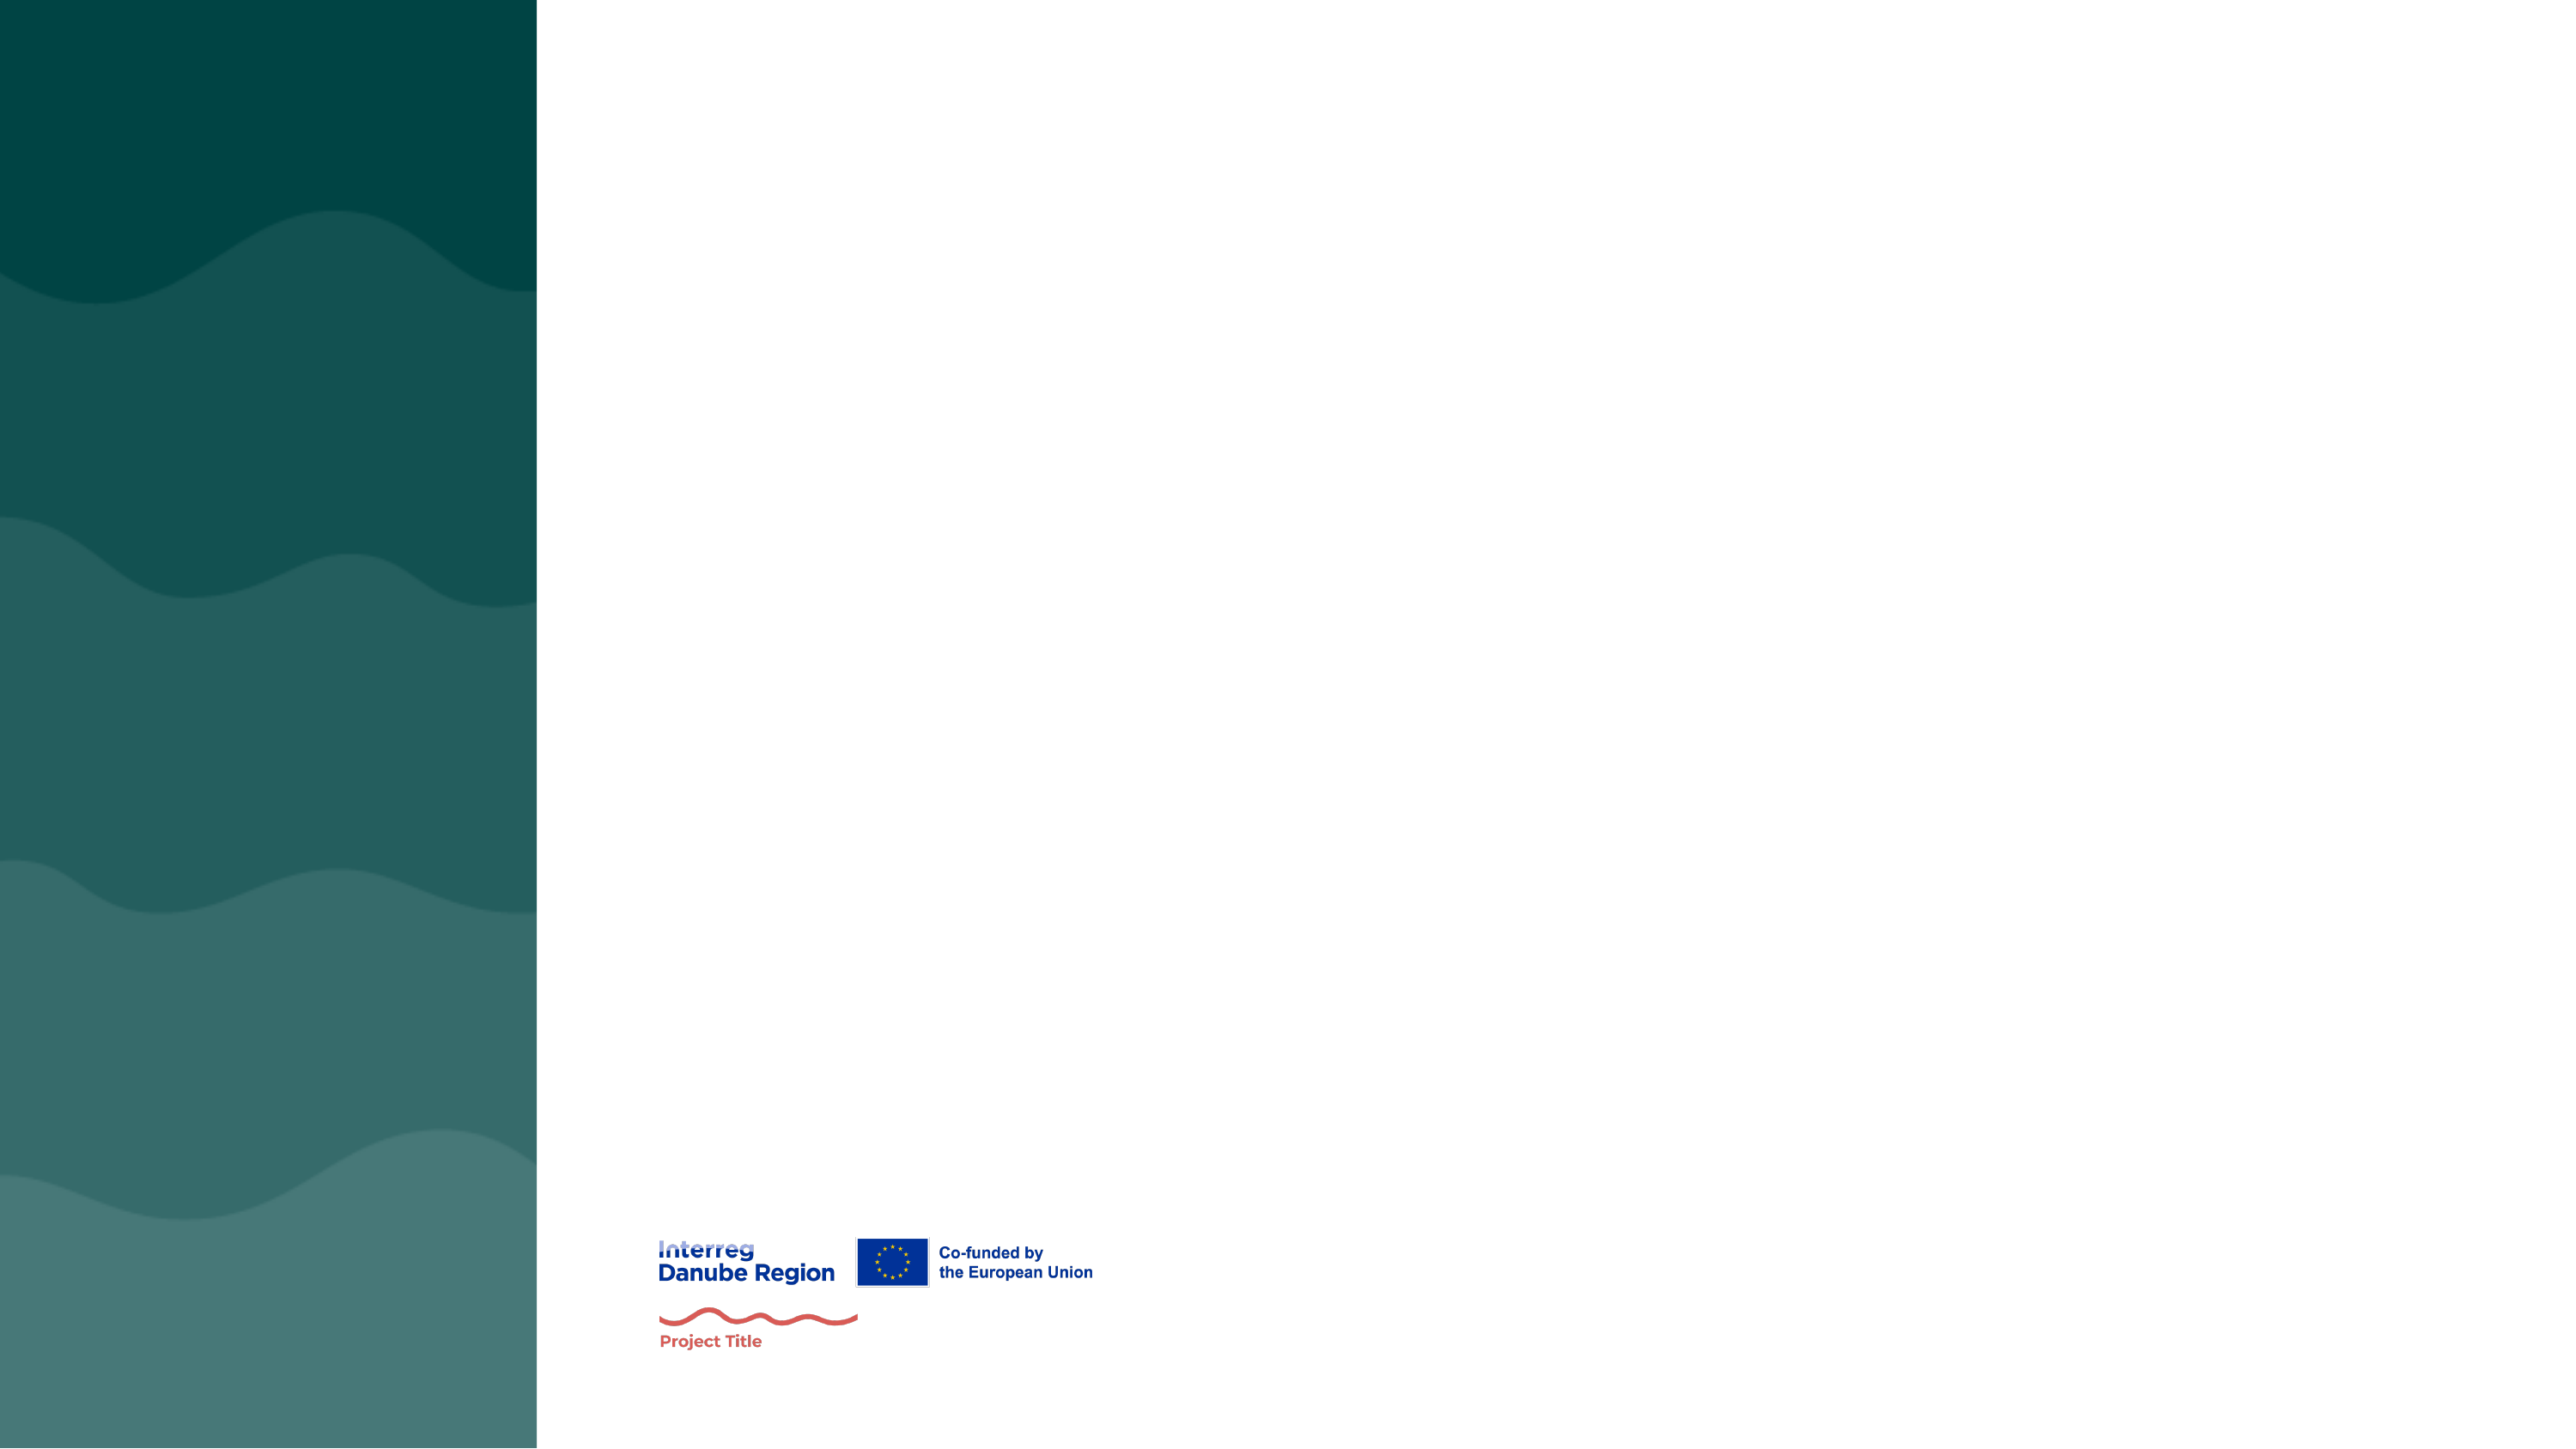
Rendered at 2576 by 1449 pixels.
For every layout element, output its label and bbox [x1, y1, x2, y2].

picture [659, 1237, 1092, 1351]
picture [0, 0, 538, 1448]
